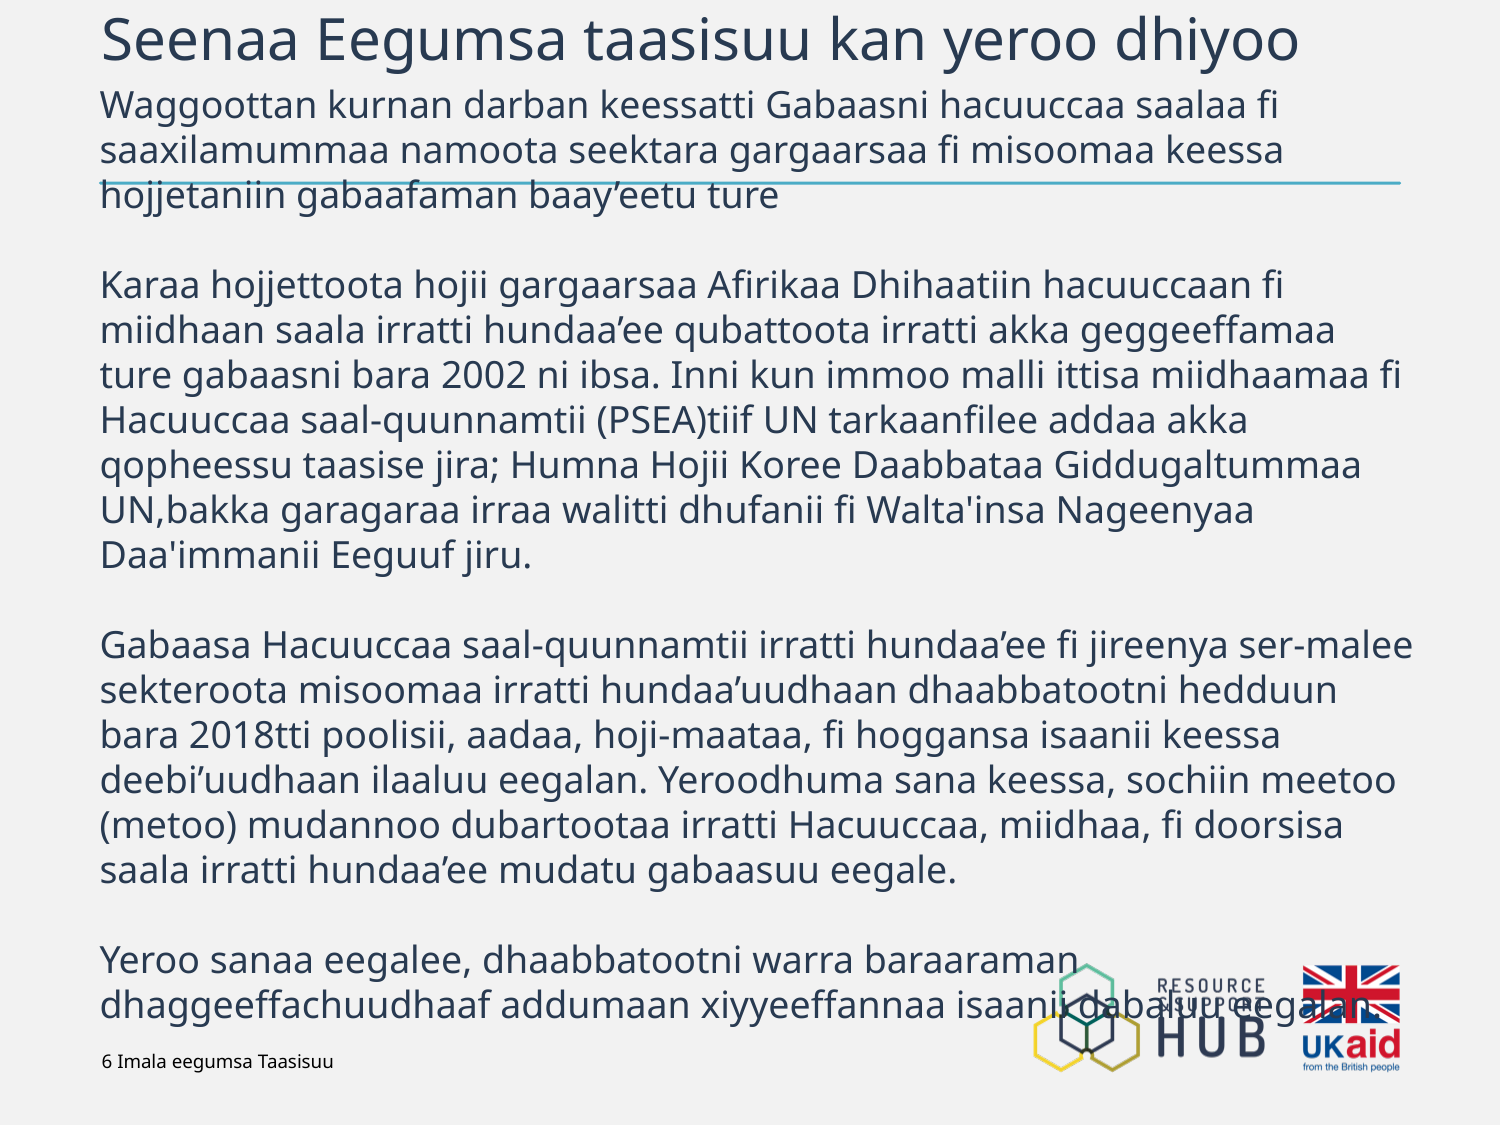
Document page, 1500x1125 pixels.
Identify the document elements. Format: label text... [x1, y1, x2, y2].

title Seenaa Eegumsa taasisuu kan yeroo dhiyoo [101, 0, 1450, 74]
text_box Waggoottan kurnan darban keessatti Gabaasni hacuuccaa saalaa fi saaxilamummaa namoota seektara gargaarsaa fi misoomaa keessa hojjetaniin gabaafaman baay’eetu ture Karaa hojjettoota hojii gargaarsaa Afirikaa Dhihaatiin hacuuccaan fi miidhaan saala irratti hundaa’ee qubattoota irratti akka geggeeffamaa ture gabaasni bara 2002 ni ibsa. Inni kun immoo malli ittisa miidhaamaa fi Hacuuccaa saal-quunnamtii (PSEA)tiif UN tarkaanfilee addaa akka qopheessu taasise jira; Humna Hojii Koree Daabbataa Giddugaltummaa UN,bakka garagaraa irraa walitti dhufanii fi Walta'insa Nageenyaa Daa'immanii Eeguuf jiru. Gabaasa Hacuuccaa saal-quunnamtii irratti hundaa’ee fi jireenya ser-malee sekteroota misoomaa irratti hundaa’uudhaan dhaabbatootni hedduun bara 2018tti poolisii, aadaa, hoji-maataa, fi hoggansa isaanii keessa deebi’uudhaan ilaaluu eegalan. Yeroodhuma sana keessa, sochiin meetoo (metoo) mudannoo dubartootaa irratti Hacuuccaa, miidhaa, fi doorsisa saala irratti hundaa’ee mudatu gabaasuu eegale. Yeroo sanaa eegalee, dhaabbatootni warra baraaraman dhaggeeffachuudhaaf addumaan xiyyeeffannaa isaanii dabaluu eegalan. [84, 73, 1433, 1125]
